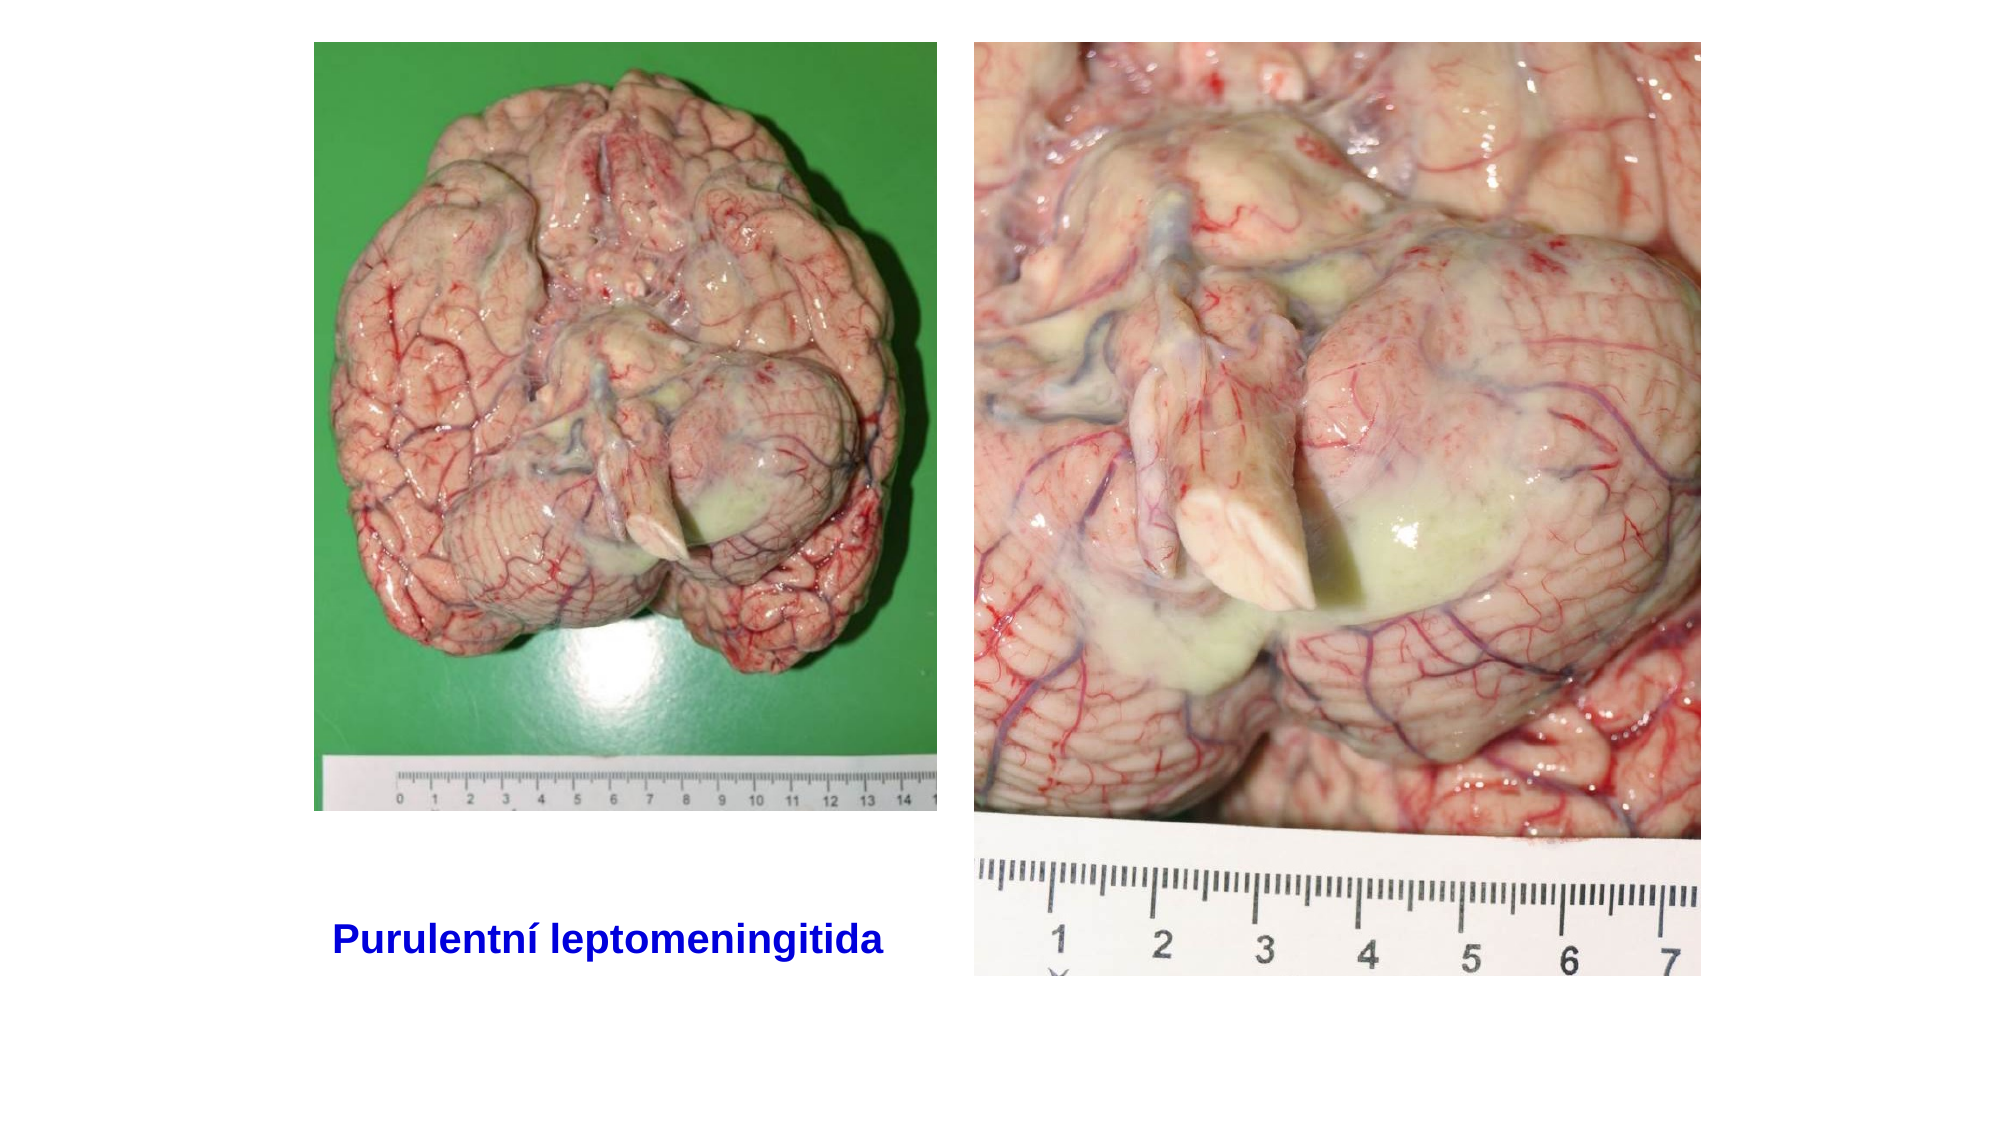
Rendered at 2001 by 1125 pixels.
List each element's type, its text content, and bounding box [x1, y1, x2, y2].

picture [314, 42, 938, 811]
text_box Purulentní leptomeningitida [317, 904, 899, 970]
picture [974, 42, 1701, 977]
